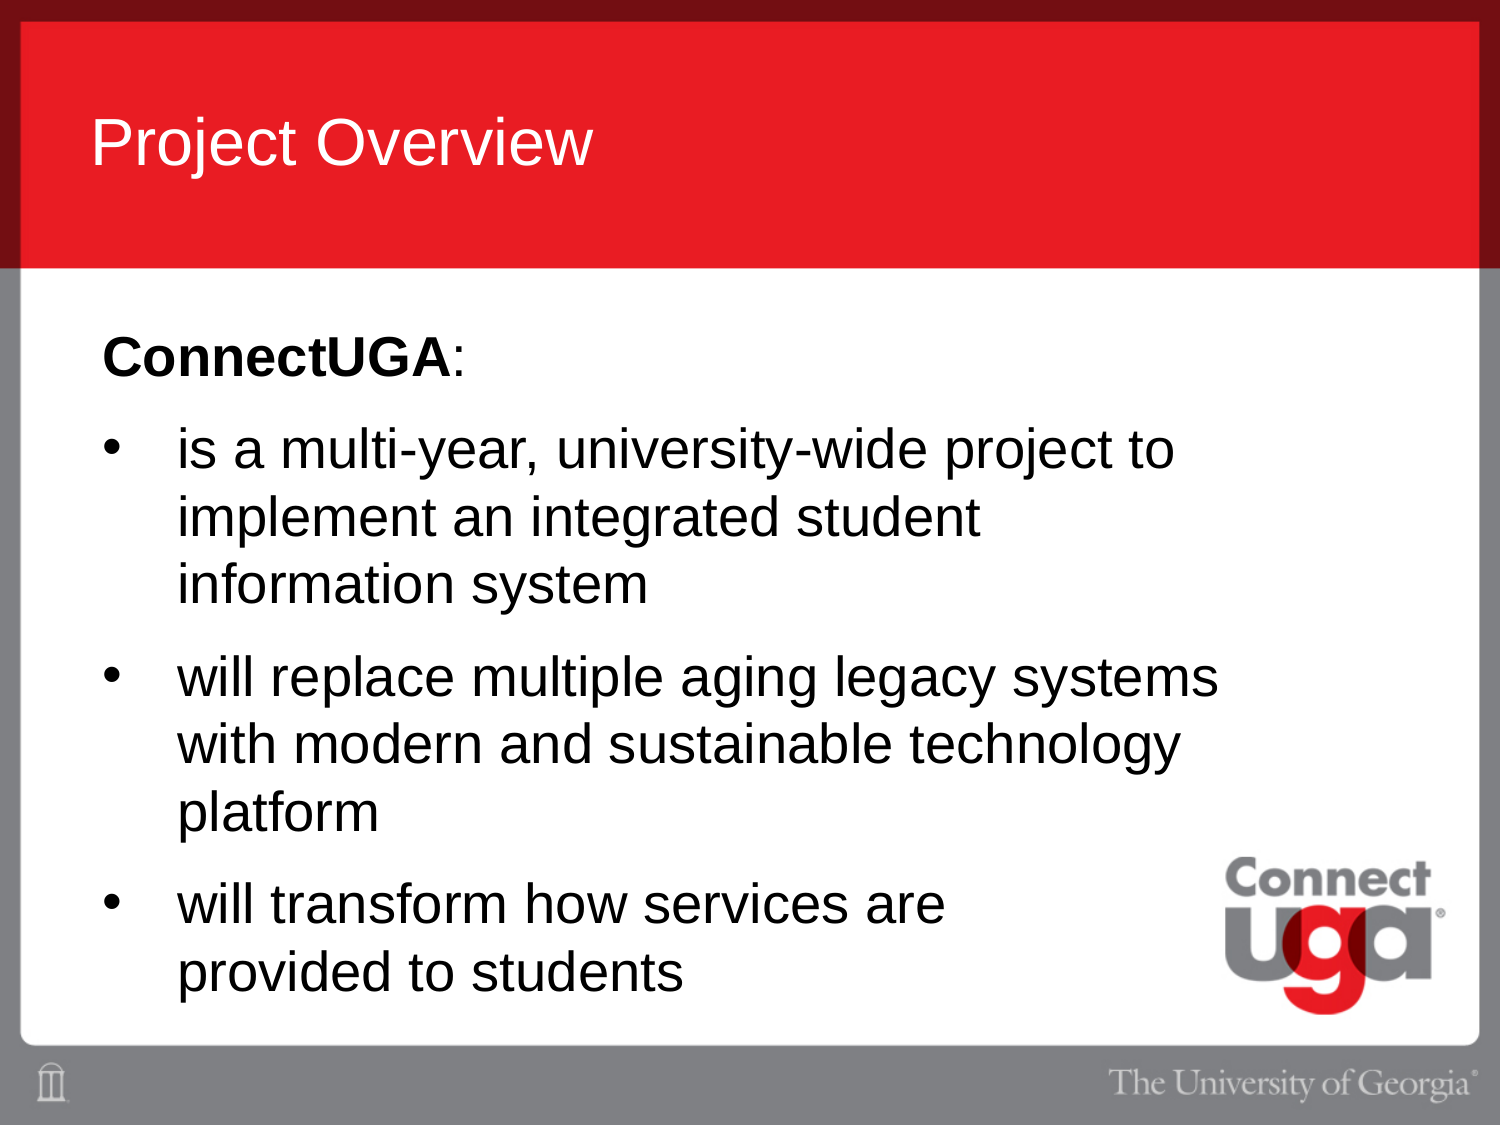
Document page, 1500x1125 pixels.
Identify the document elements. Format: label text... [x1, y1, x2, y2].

picture [0, 0, 1500, 1125]
text_box ConnectUGA: is a multi-year, university-wide project to implement an integrated student information system will replace multiple aging legacy systems with modern and sustainable technology platform will transform how services are provided to students [87, 312, 1250, 1010]
title Project Overview [75, 45, 1375, 233]
